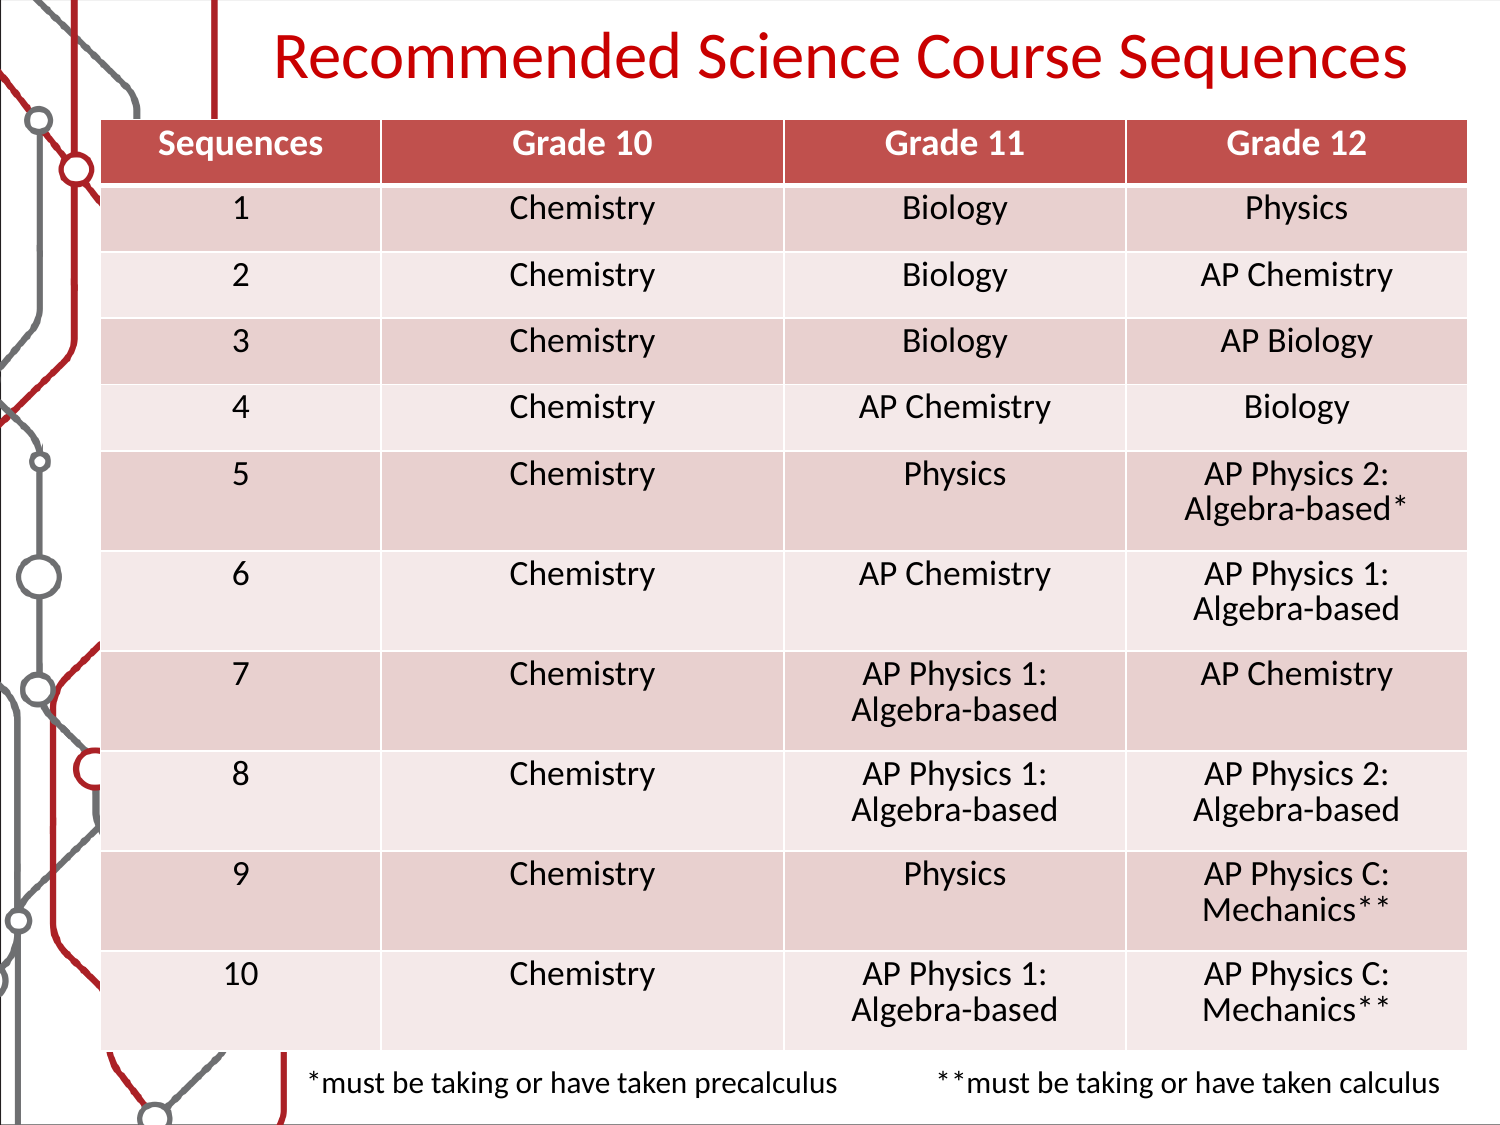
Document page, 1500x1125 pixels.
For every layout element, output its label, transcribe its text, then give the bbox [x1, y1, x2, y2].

table_cell Chemistry [382, 752, 783, 850]
table_cell Chemistry [382, 452, 783, 550]
table_header Grade 11 [785, 120, 1125, 183]
table_cell AP Physics 1: Algebra-based [785, 752, 1125, 850]
table_cell Chemistry [382, 952, 783, 1050]
table_cell Biology [785, 319, 1125, 384]
table_cell Chemistry [382, 253, 783, 317]
table_cell 10 [101, 952, 380, 1050]
table_cell Physics [1127, 188, 1467, 251]
table_cell Chemistry [382, 188, 783, 251]
table_cell AP Biology [1127, 319, 1467, 384]
table_cell 8 [101, 752, 380, 850]
table_cell Chemistry [382, 385, 783, 450]
table_cell 6 [101, 552, 380, 650]
table_cell AP Physics 1: Algebra-based [1127, 552, 1467, 650]
table_cell Chemistry [382, 852, 783, 950]
table_header Grade 10 [382, 120, 783, 183]
table_cell Physics [785, 852, 1125, 950]
table_cell 5 [101, 452, 380, 550]
table_cell Chemistry [382, 319, 783, 384]
table_cell Chemistry [382, 652, 783, 750]
table_cell 9 [101, 852, 380, 950]
table_cell Biology [1127, 385, 1467, 450]
table_cell 7 [101, 652, 380, 750]
table_cell AP Physics 1: Algebra-based [785, 952, 1125, 1050]
table_cell Physics [785, 452, 1125, 550]
table_cell AP Physics C: Mechanics** [1127, 852, 1467, 950]
table_cell Chemistry [382, 552, 783, 650]
table_cell AP Chemistry [1127, 652, 1467, 750]
table_cell AP Physics 2: Algebra-based [1127, 752, 1467, 850]
table_cell 3 [101, 319, 380, 384]
text_box Recommended Science Course Sequences [214, 4, 1468, 99]
table_header Grade 12 [1127, 120, 1467, 183]
table_cell 2 [101, 253, 380, 317]
table_cell AP Physics 1: Algebra-based [785, 652, 1125, 750]
table_cell 1 [101, 188, 380, 251]
table_cell AP Chemistry [785, 385, 1125, 450]
text_box *must be taking or have taken precalculus **must be taking or have taken calculus [291, 1055, 1468, 1108]
table_cell Biology [785, 253, 1125, 317]
table_cell Biology [785, 188, 1125, 251]
picture [0, 0, 1500, 1125]
table_cell AP Chemistry [1127, 253, 1467, 317]
table_cell 4 [101, 385, 380, 450]
table_cell AP Physics C: Mechanics** [1127, 952, 1467, 1050]
table_cell AP Physics 2: Algebra-based* [1127, 452, 1467, 550]
table_cell AP Chemistry [785, 552, 1125, 650]
table_header Sequences [101, 120, 380, 183]
